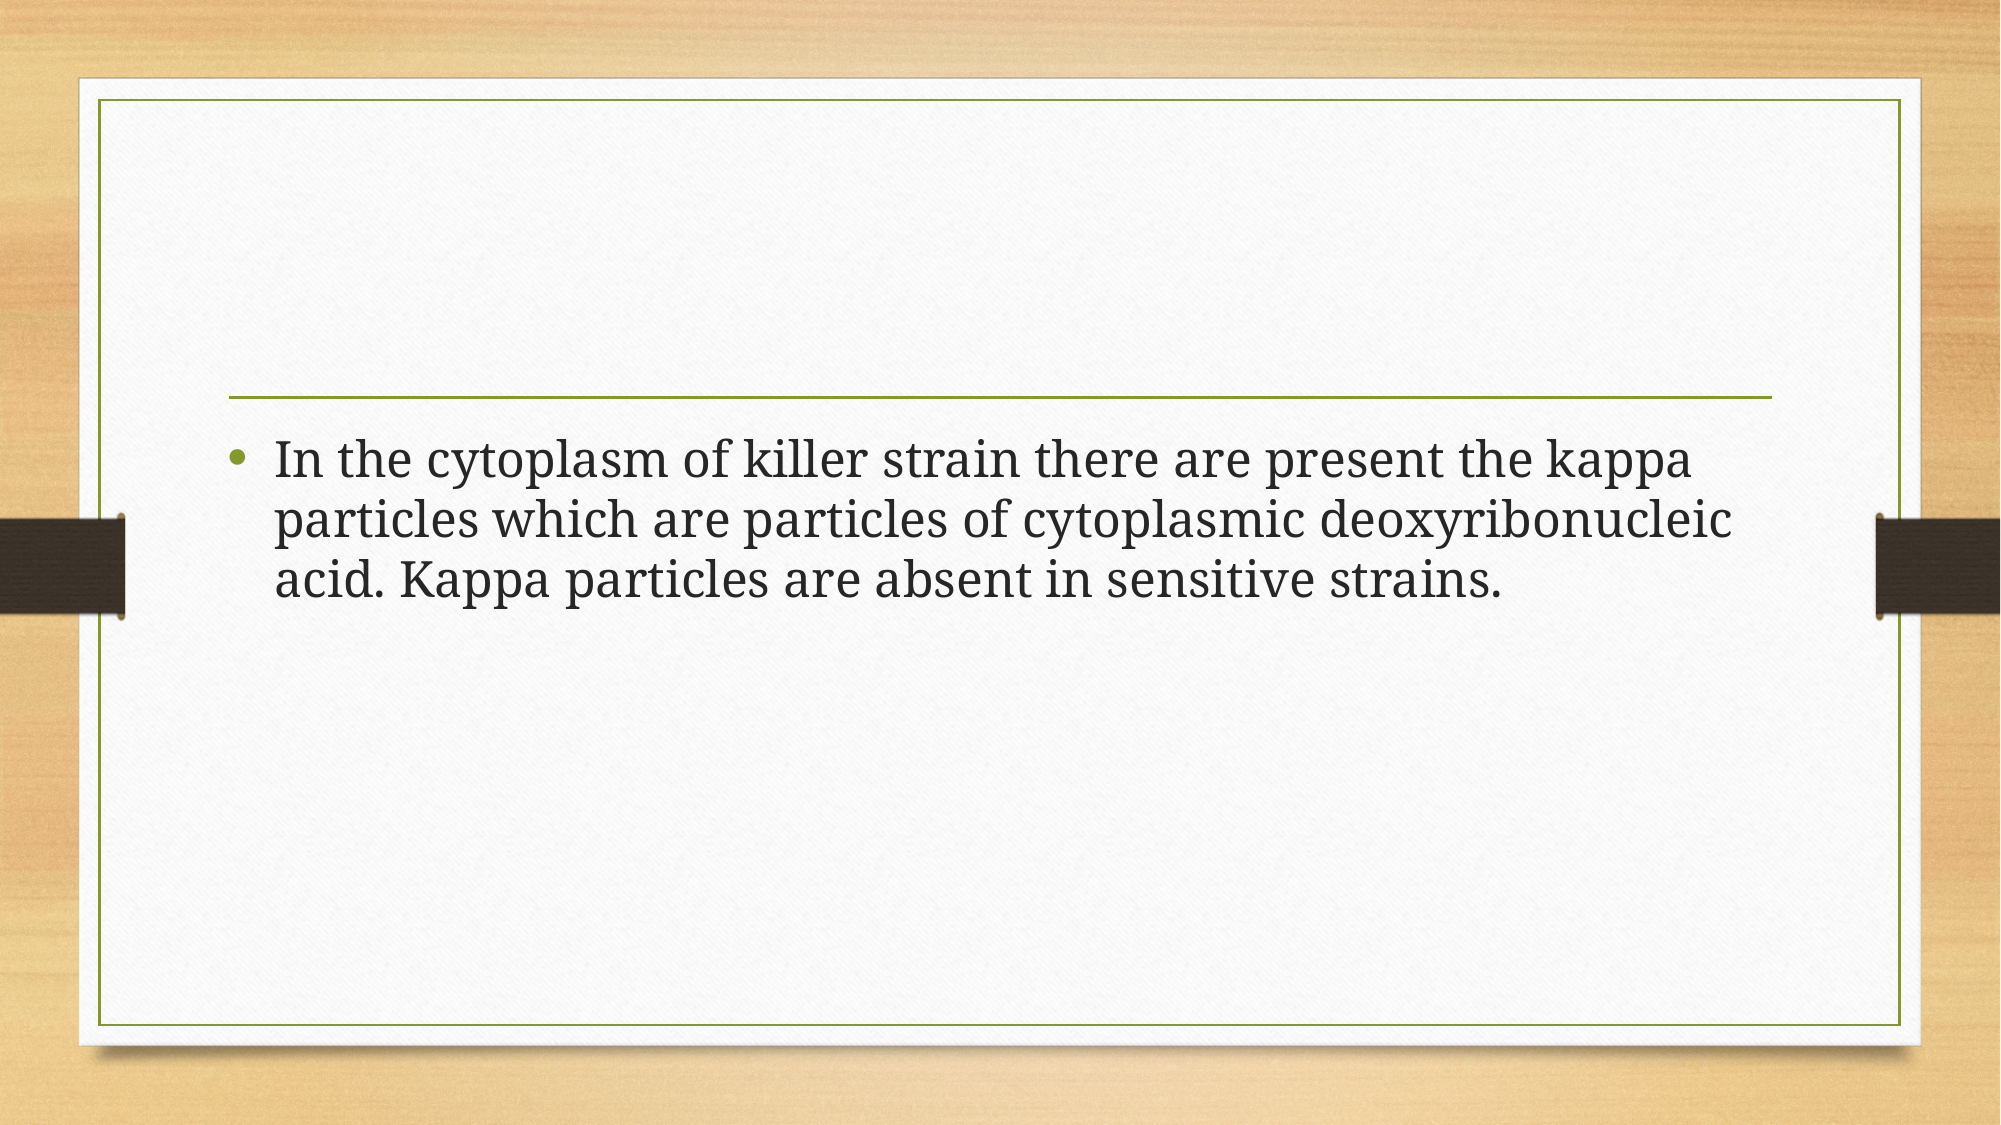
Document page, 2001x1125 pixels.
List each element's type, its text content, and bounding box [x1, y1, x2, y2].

list In the cytoplasm of killer strain there are present the kappa particles which are particles of cytoplasmic deoxyribonucleic acid. Kappa particles are absent in sensitive strains. [212, 419, 1788, 964]
picture [0, 0, 2001, 1125]
